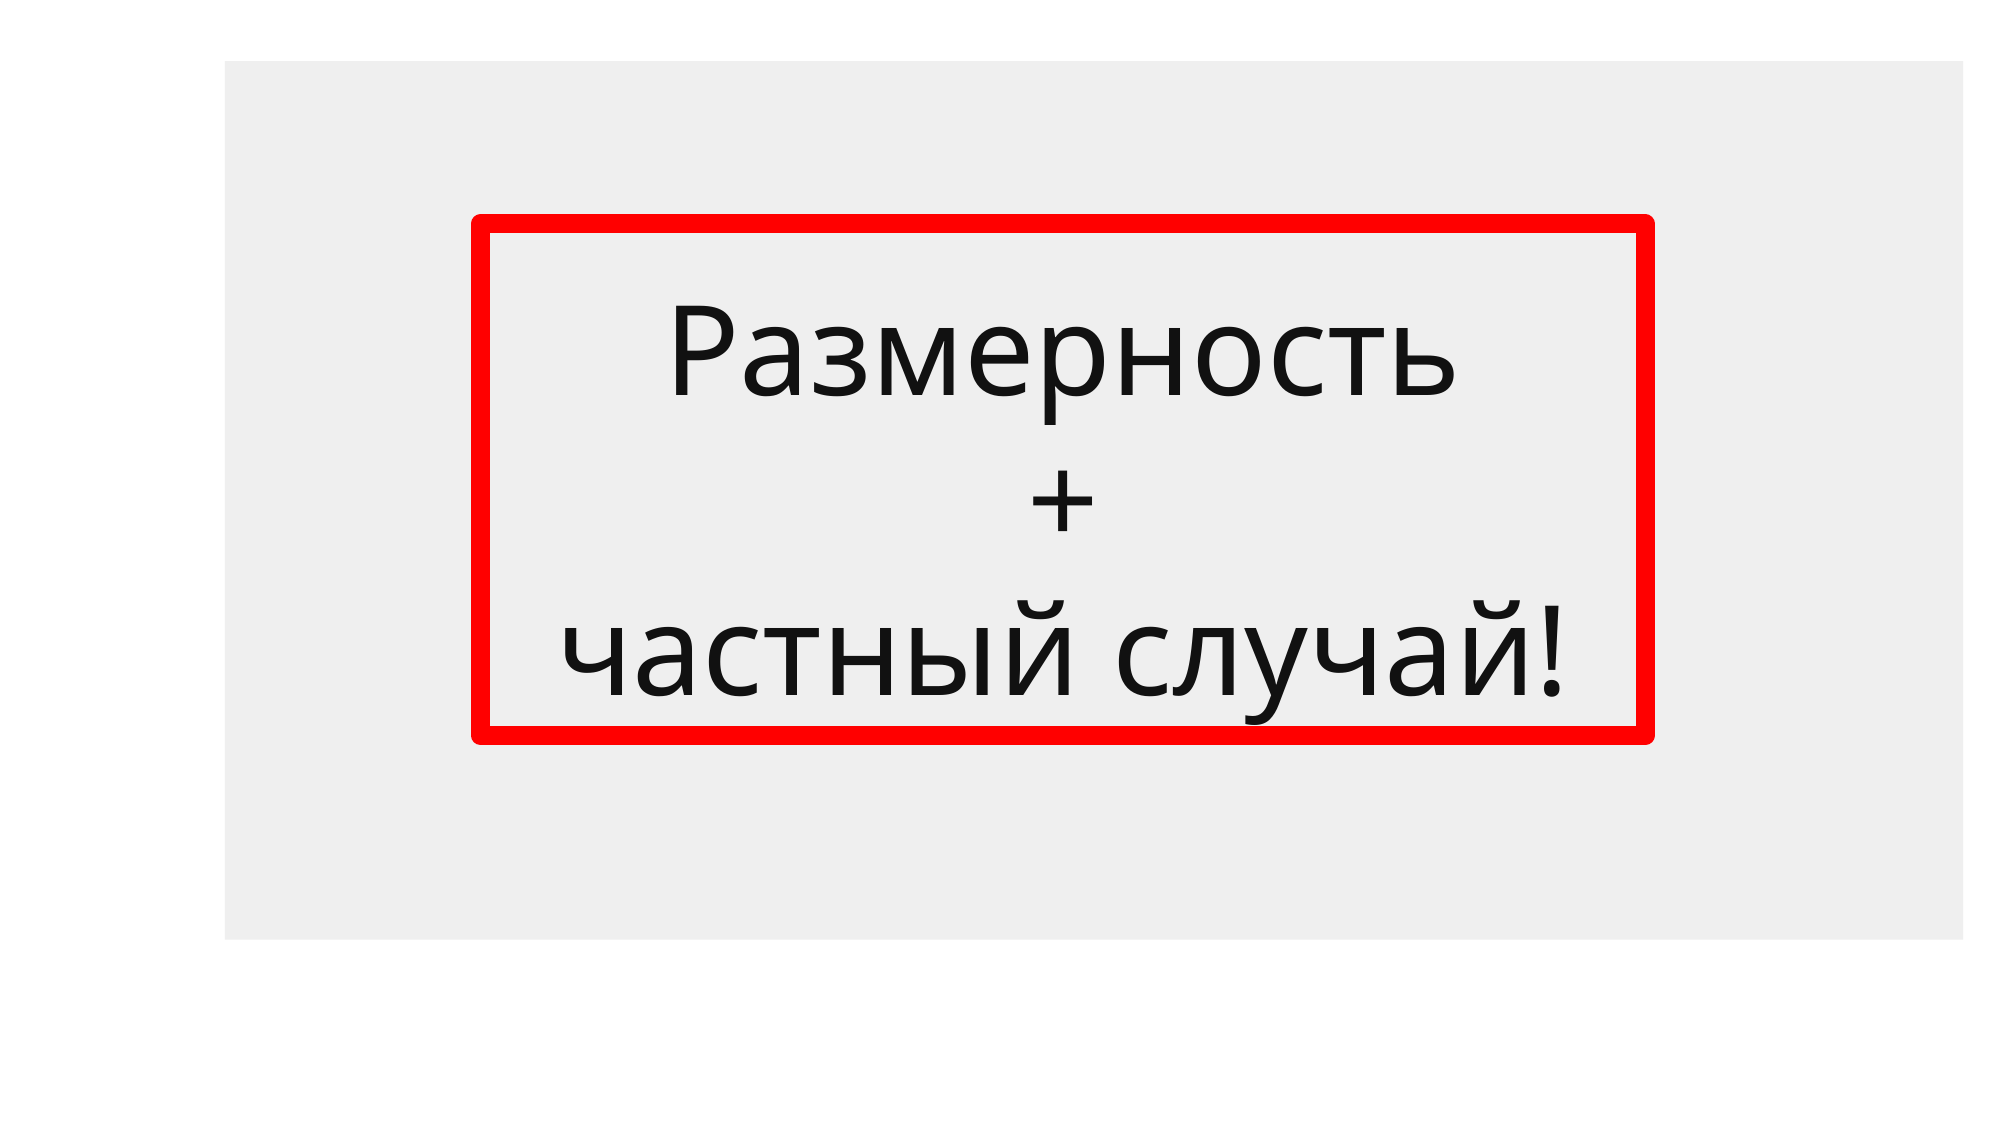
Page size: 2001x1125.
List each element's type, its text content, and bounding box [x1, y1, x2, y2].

title Размерность + частный случай! [471, 214, 1655, 745]
